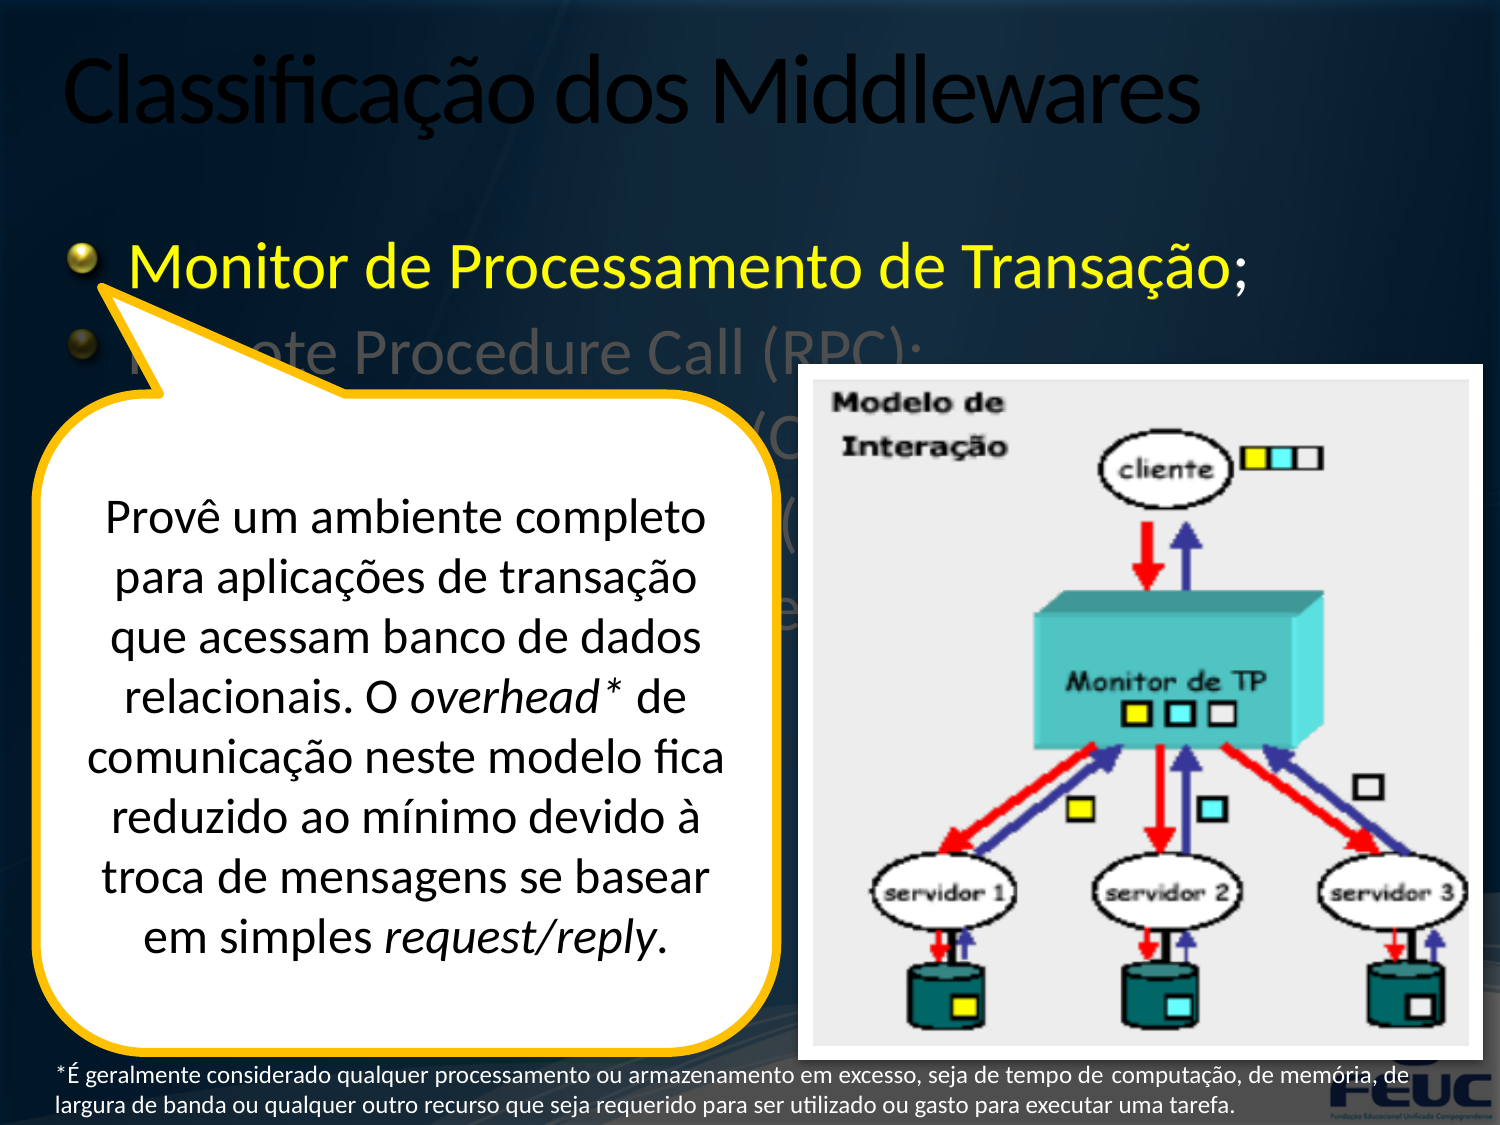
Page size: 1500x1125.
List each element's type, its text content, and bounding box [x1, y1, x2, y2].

picture [812, 377, 1469, 1046]
picture [62, 239, 110, 287]
text_box Provê um ambiente completo para aplicações de transação que acessam banco de dados relacionais. O overhead* de comunicação neste modelo fica reduzido ao mínimo devido à troca de mensagens se basear em simples request/reply. [31, 304, 782, 1050]
text_box [0, 0, 1500, 1125]
text_box *É geralmente considerado qualquer processamento ou armazenamento em excesso, seja de tempo de computação, de memória, de largura de banda ou qualquer outro recurso que seja requerido para ser utilizado ou gasto para executar uma tarefa. [40, 1050, 1438, 1125]
text_box Monitor de Processamento de Transação; [62, 231, 1438, 304]
